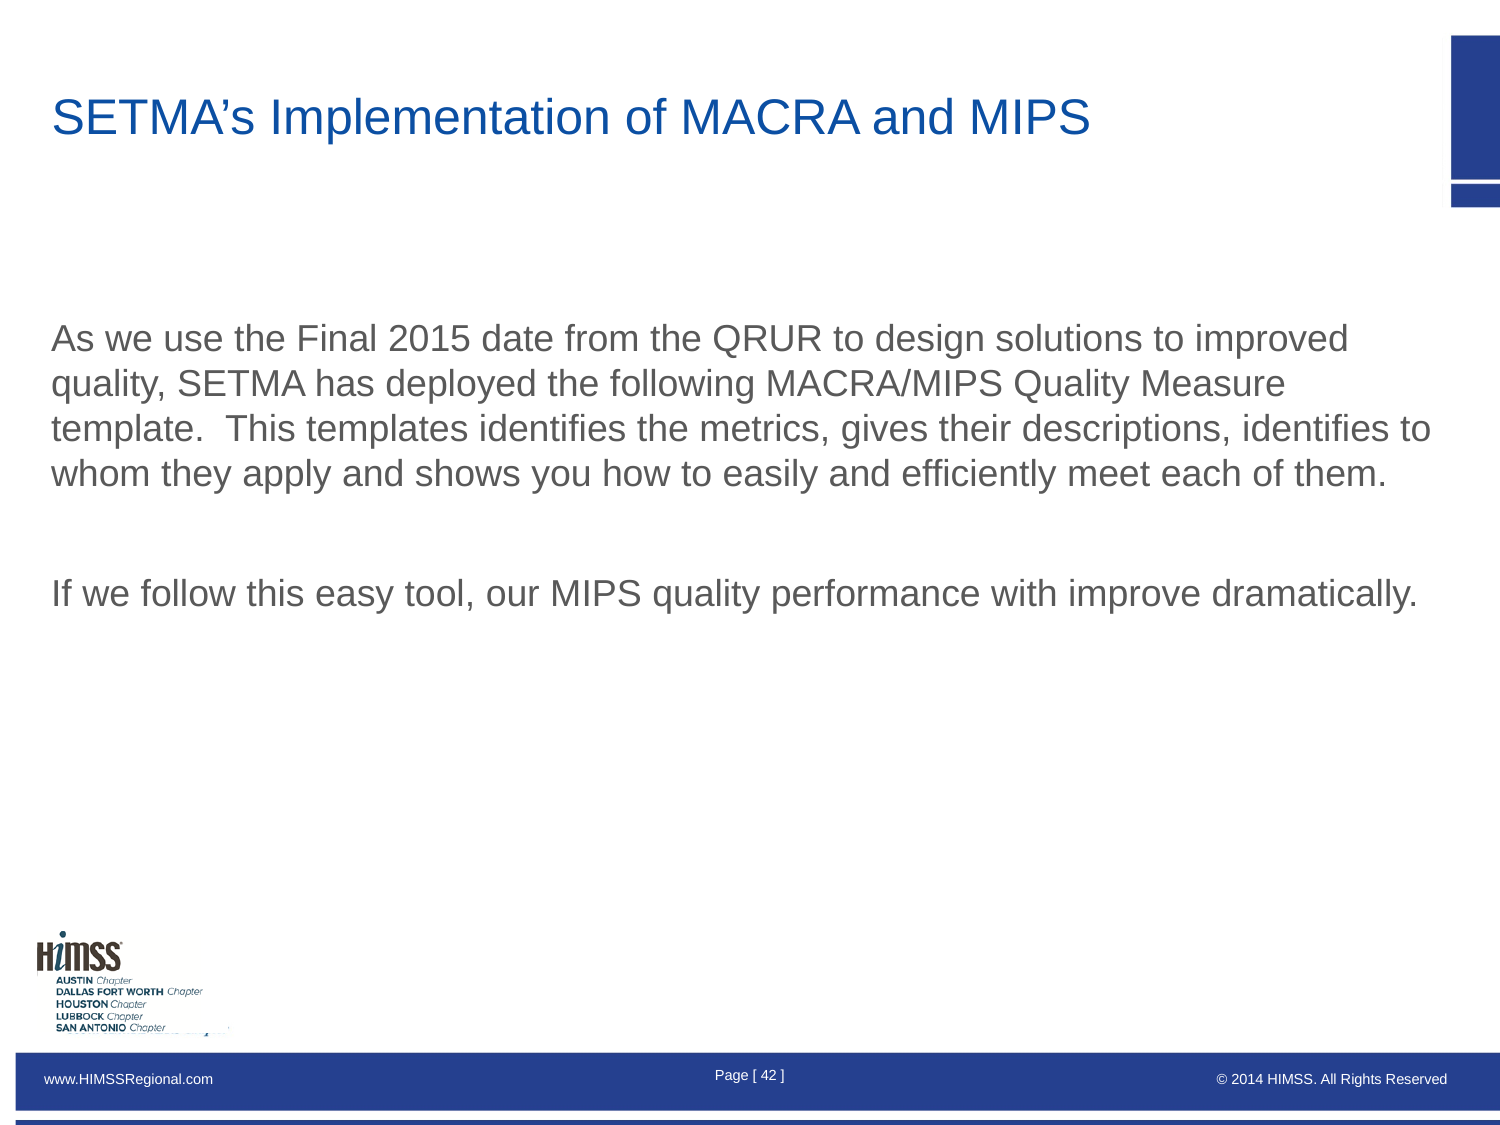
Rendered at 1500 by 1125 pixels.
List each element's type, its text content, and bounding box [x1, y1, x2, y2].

slide_number Page [ 41 ] [682, 1065, 818, 1084]
list As we use the Final 2015 date from the QRUR to design solutions to improved quality, SETMA has deployed the following MACRA/MIPS Quality Measure template. This templates identifies the metrics, gives their descriptions, identifies to whom they apply and shows you how to easily and efficiently meet each of them. If we follow this easy tool, our MIPS quality performance with improve dramatically. [43, 247, 1455, 625]
picture [15, 0, 1500, 1125]
title SETMA’s Implementation of MACRA and MIPS [43, 58, 1113, 171]
